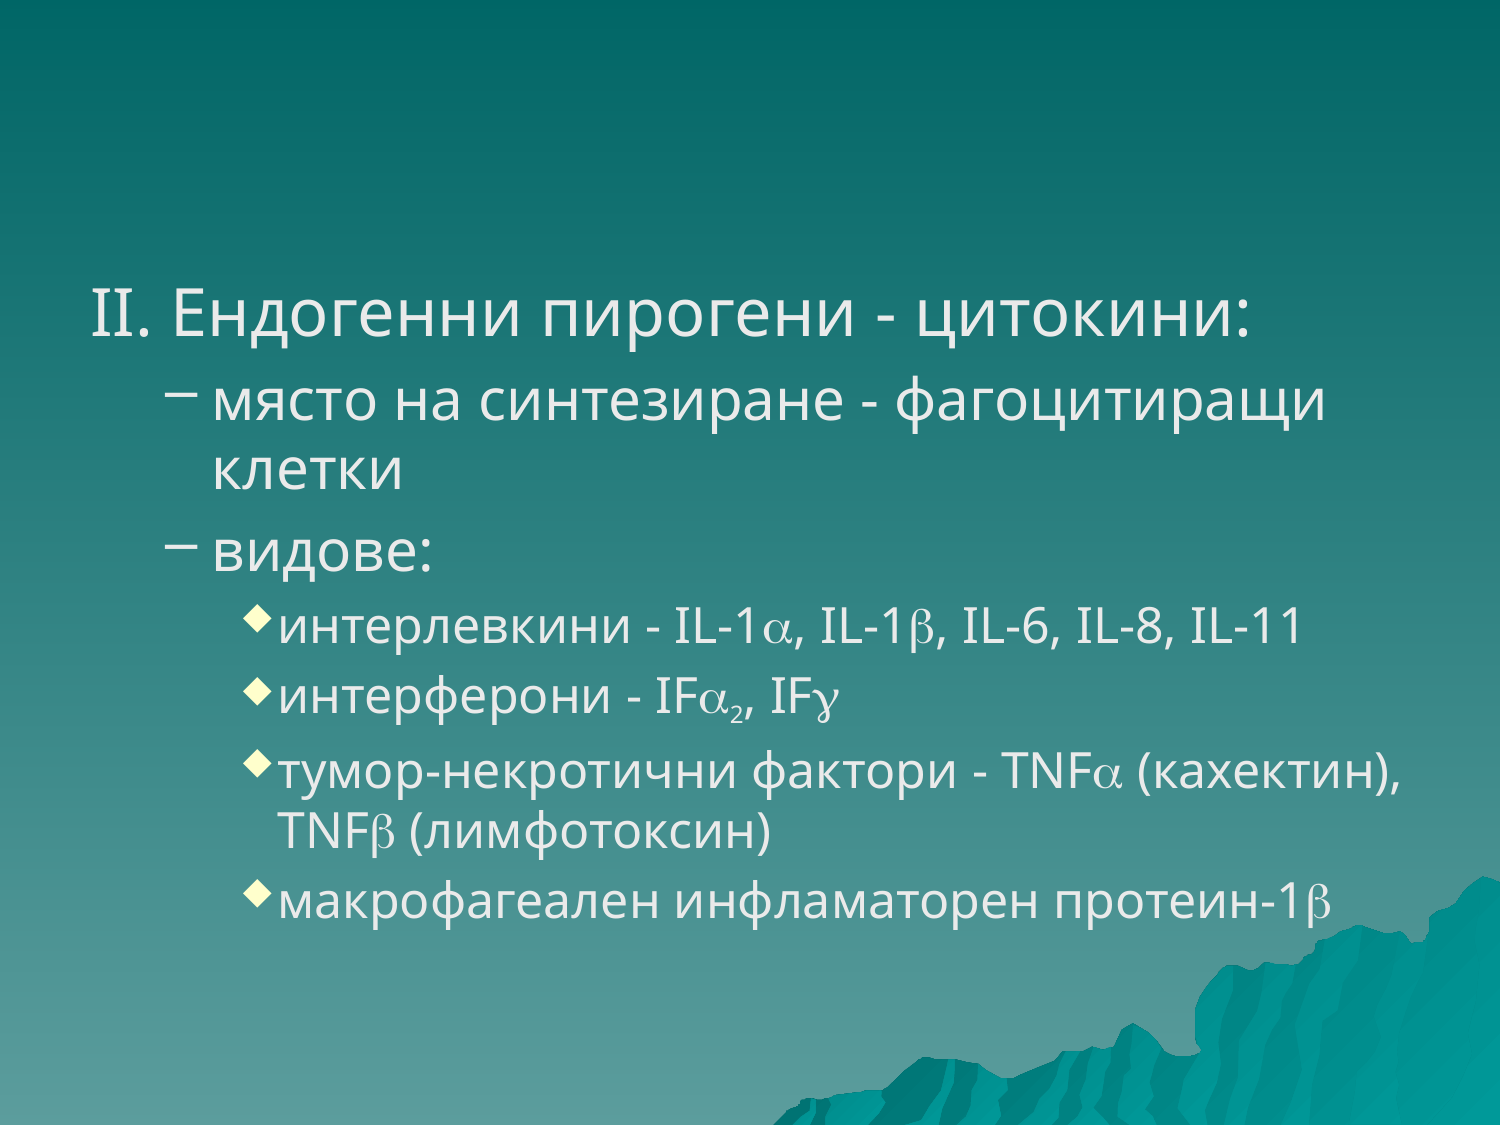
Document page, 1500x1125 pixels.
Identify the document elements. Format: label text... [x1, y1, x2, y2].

list ІІ. Ендогенни пирогени - цитокини: място на синтезиране - фагоцитиращи клетки видове: интерлевкини - IL-1, IL-1, IL-6, IL-8, IL-11 интерферони - IF2, IF тумор-некротични фактори - TNF (кахектин), TNF (лимфотоксин) макрофагеален инфламаторен протеин-1 [74, 262, 1426, 1006]
